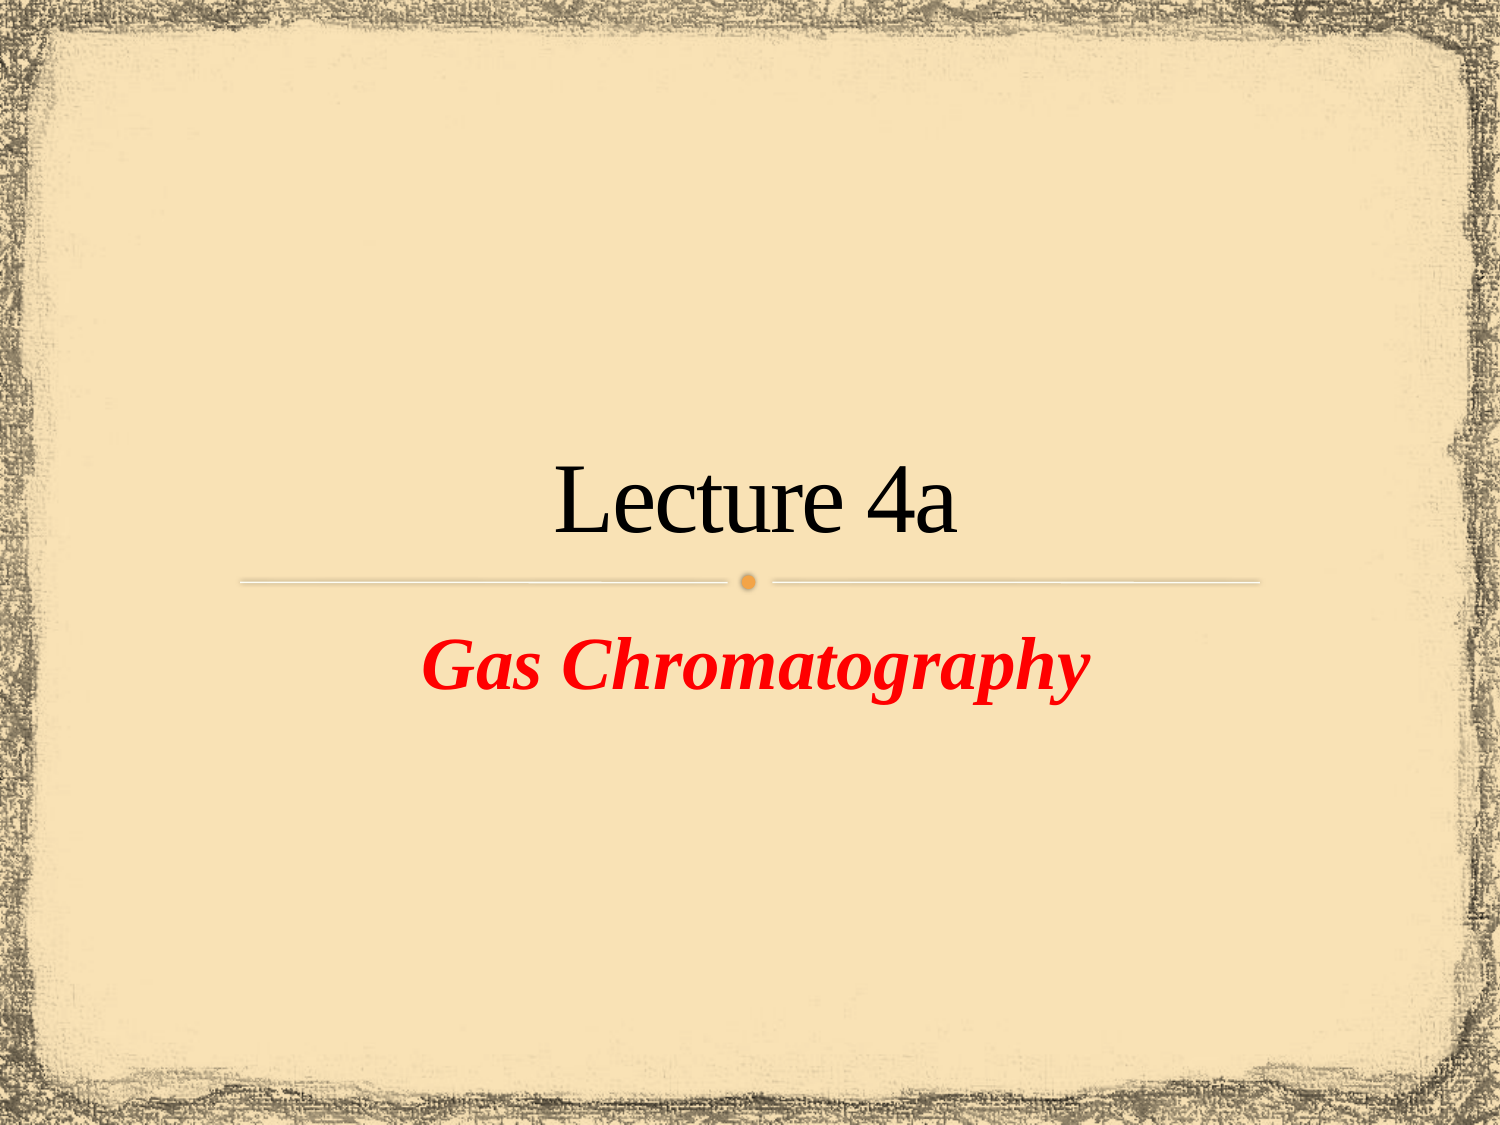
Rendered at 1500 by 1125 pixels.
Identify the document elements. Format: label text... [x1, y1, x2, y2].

subtitle Gas Chromatography [75, 606, 1438, 795]
title Lecture 4a [74, 235, 1438, 561]
